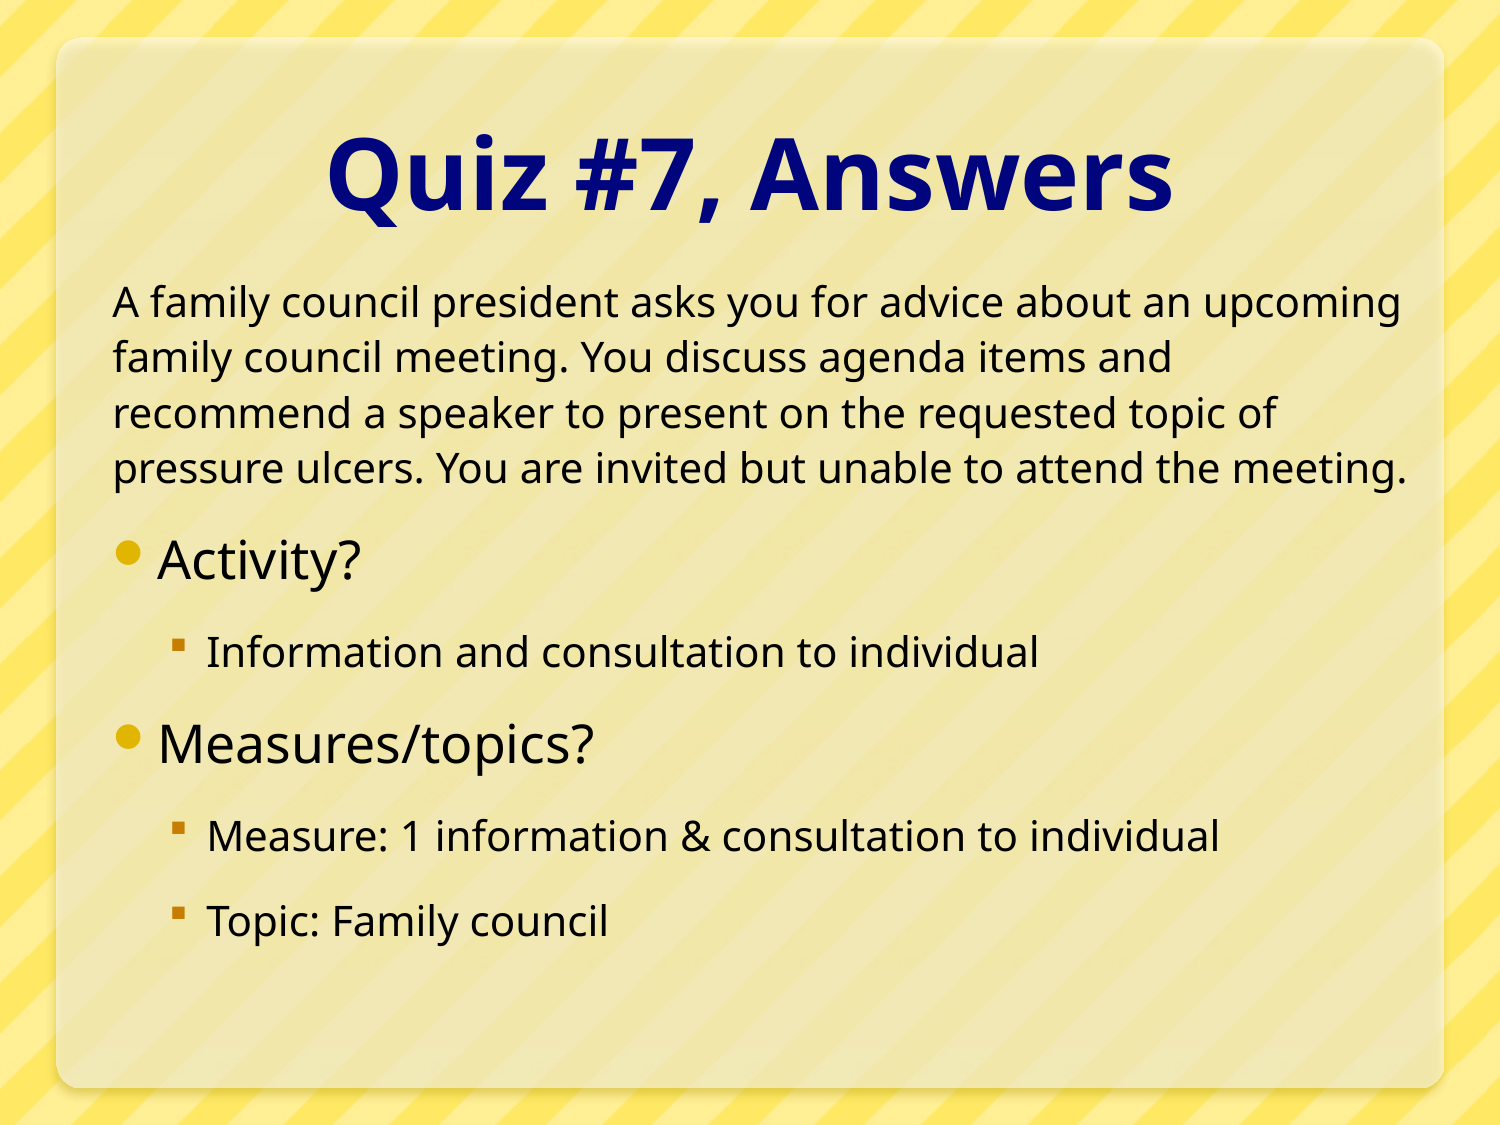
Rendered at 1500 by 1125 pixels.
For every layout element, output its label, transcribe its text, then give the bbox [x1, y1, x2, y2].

title Quiz #7, Answers [75, 50, 1425, 238]
list A family council president asks you for advice about an upcoming family council meeting. You discuss agenda items and recommend a speaker to present on the requested topic of pressure ulcers. You are invited but unable to attend the meeting. Activity? Information and consultation to individual Measures/topics? Measure: 1 information & consultation to individual Topic: Family council [75, 262, 1425, 1005]
